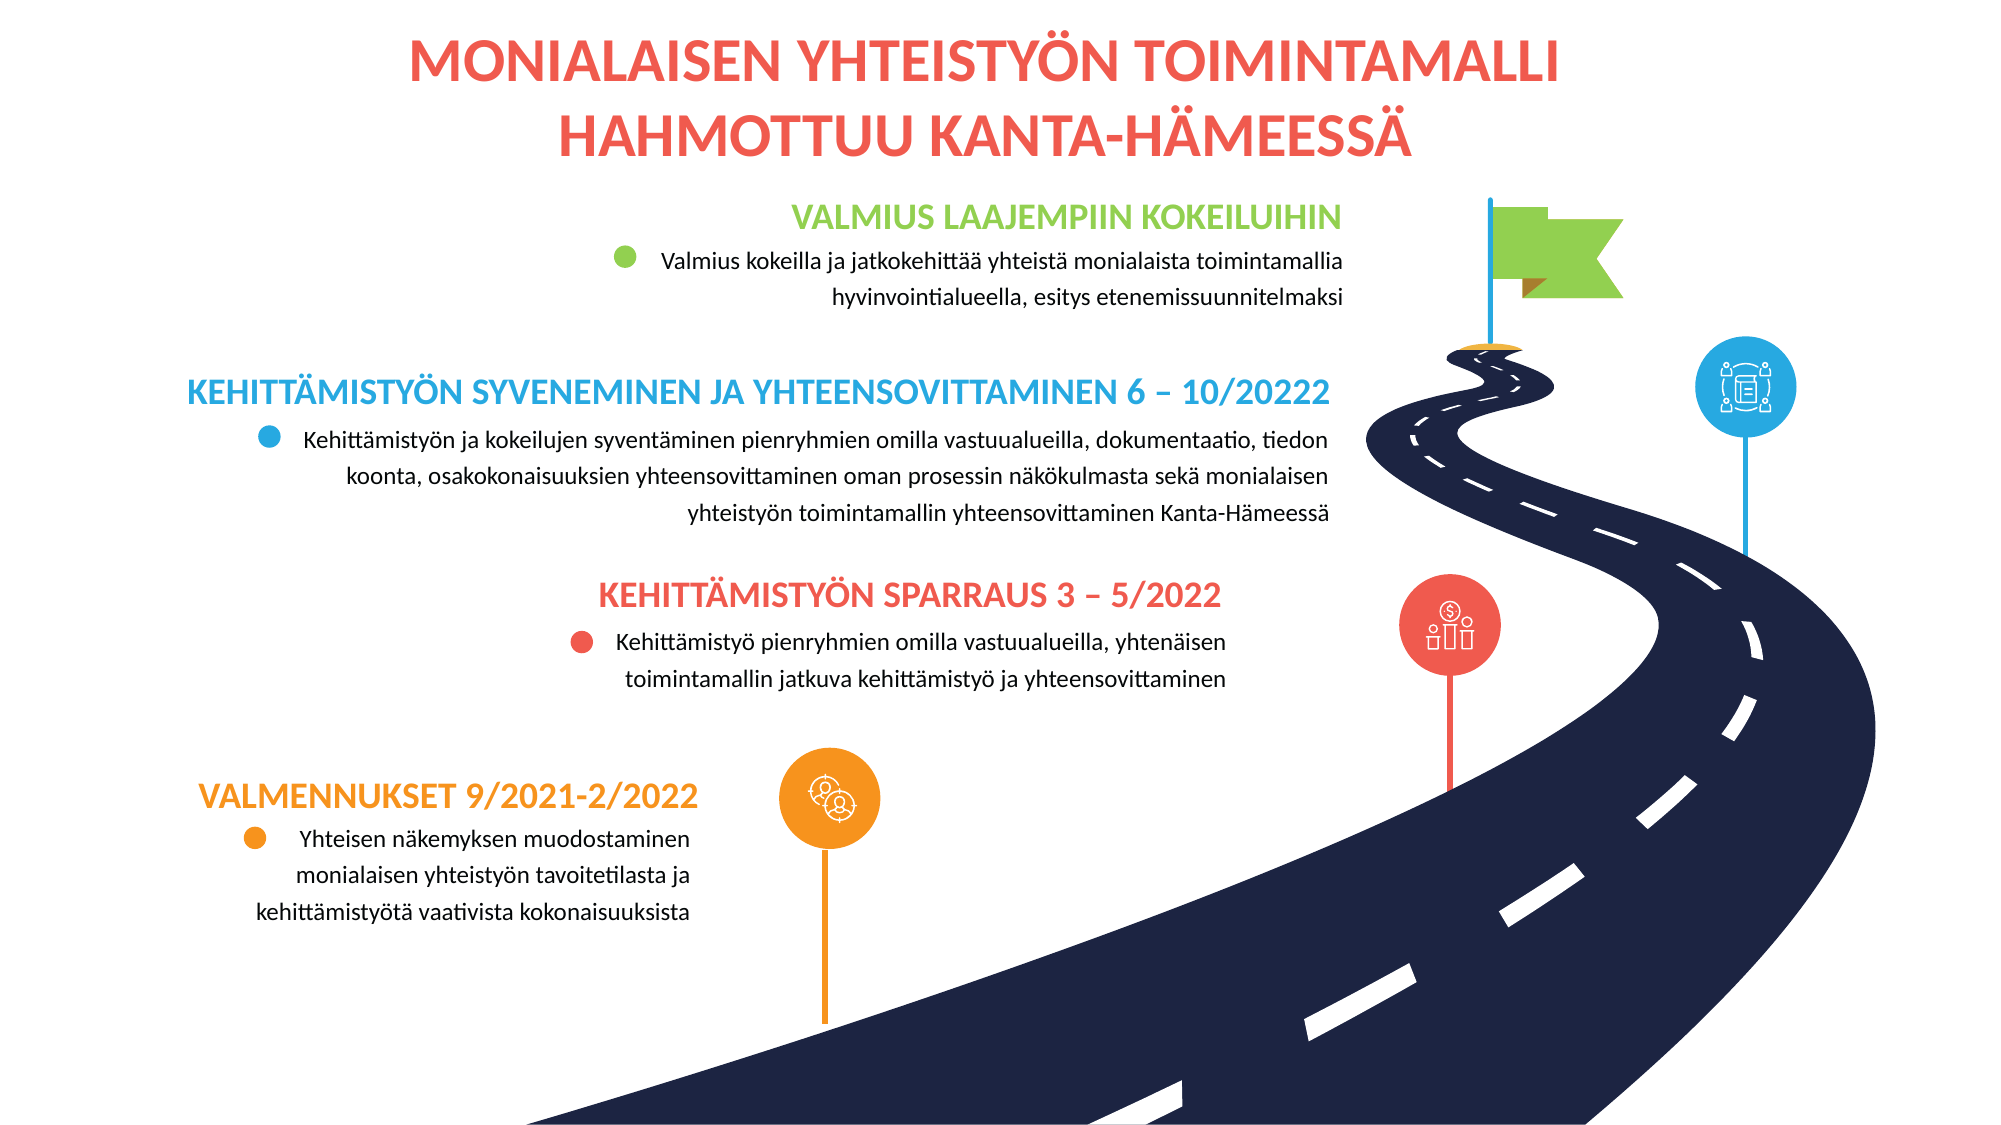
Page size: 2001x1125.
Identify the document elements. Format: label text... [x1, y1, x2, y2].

text_box [822, 849, 828, 1025]
text_box [1720, 361, 1759, 377]
text_box [1461, 616, 1473, 628]
text_box [1635, 775, 1698, 830]
text_box [1304, 963, 1417, 1042]
text_box [1721, 694, 1757, 742]
text_box [1423, 455, 1446, 468]
text_box [807, 773, 858, 824]
text_box Valmius kokeilla ja jatkokehittää yhteistä monialaista toimintamallia hyvinvointialueella, esitys etenemissuunnitelmaksi [646, 233, 1353, 315]
text_box [1399, 574, 1501, 676]
text_box [1720, 378, 1733, 413]
text_box VALMIUS LAAJEMPIIN KOKEILUIHIN [676, 184, 1358, 244]
text_box [1428, 624, 1439, 634]
text_box Kehittämistyö pienryhmien omilla vastuualueilla, yhtenäisen toimintamallin jatkuva kehittämistyö ja yhteensovittaminen [595, 623, 1236, 696]
text_box [611, 243, 639, 270]
text_box [1477, 396, 1500, 402]
text_box [1425, 636, 1441, 650]
text_box [1447, 676, 1453, 791]
text_box [1493, 207, 1548, 279]
text_box [1675, 562, 1722, 590]
text_box [1759, 361, 1772, 377]
text_box [526, 350, 1876, 1125]
text_box [1759, 378, 1772, 413]
text_box [241, 824, 269, 852]
text_box [1742, 438, 1749, 556]
text_box [1439, 600, 1461, 622]
text_box KEHITTÄMISTYÖN SPARRAUS 3 – 5/2022 [583, 562, 1237, 623]
text_box [1474, 358, 1483, 363]
text_box [1734, 407, 1758, 412]
text_box [1510, 386, 1521, 393]
text_box [779, 747, 881, 849]
text_box [1414, 416, 1430, 426]
text_box [256, 423, 283, 450]
text_box [1410, 435, 1419, 446]
text_box [568, 628, 596, 656]
text_box [1087, 1080, 1183, 1125]
text_box [1519, 501, 1558, 517]
text_box [1734, 375, 1757, 404]
text_box [1741, 621, 1764, 661]
text_box [1498, 863, 1585, 928]
text_box [1440, 404, 1462, 412]
text_box [1695, 336, 1797, 438]
text_box [1522, 278, 1548, 299]
text_box [1459, 343, 1523, 350]
text_box Kehittämistyön ja kokeilujen syventäminen pienryhmien omilla vastuualueilla, dokumentaatio, tiedon koonta, osakokonaisuuksien yhteensovittaminen oman prosessin näkökulmasta sekä monialaisen yhteistyön toimintamallin yhteensovittaminen Kanta-Hämeessä [247, 420, 1339, 530]
text_box MONIALAISEN YHTEISTYÖN TOIMINTAMALLI HAHMOTTUU KANTA-HÄMEESSÄ [352, 11, 1620, 177]
text_box [1487, 197, 1493, 343]
text_box Yhteisen näkemyksen muodostaminen monialaisen yhteistyön tavoitetilasta ja kehittämistyötä vaativista kokonaisuuksista [198, 824, 699, 930]
text_box KEHITTÄMISTYÖN SYVENEMINEN JA YHTEENSOVITTAMINEN 6 – 10/20222 [172, 359, 1347, 420]
text_box [1523, 219, 1624, 299]
text_box VALMENNUKSET 9/2021-2/2022 [183, 763, 731, 824]
text_box [1592, 527, 1639, 546]
text_box [1510, 375, 1520, 381]
text_box [1462, 478, 1494, 492]
